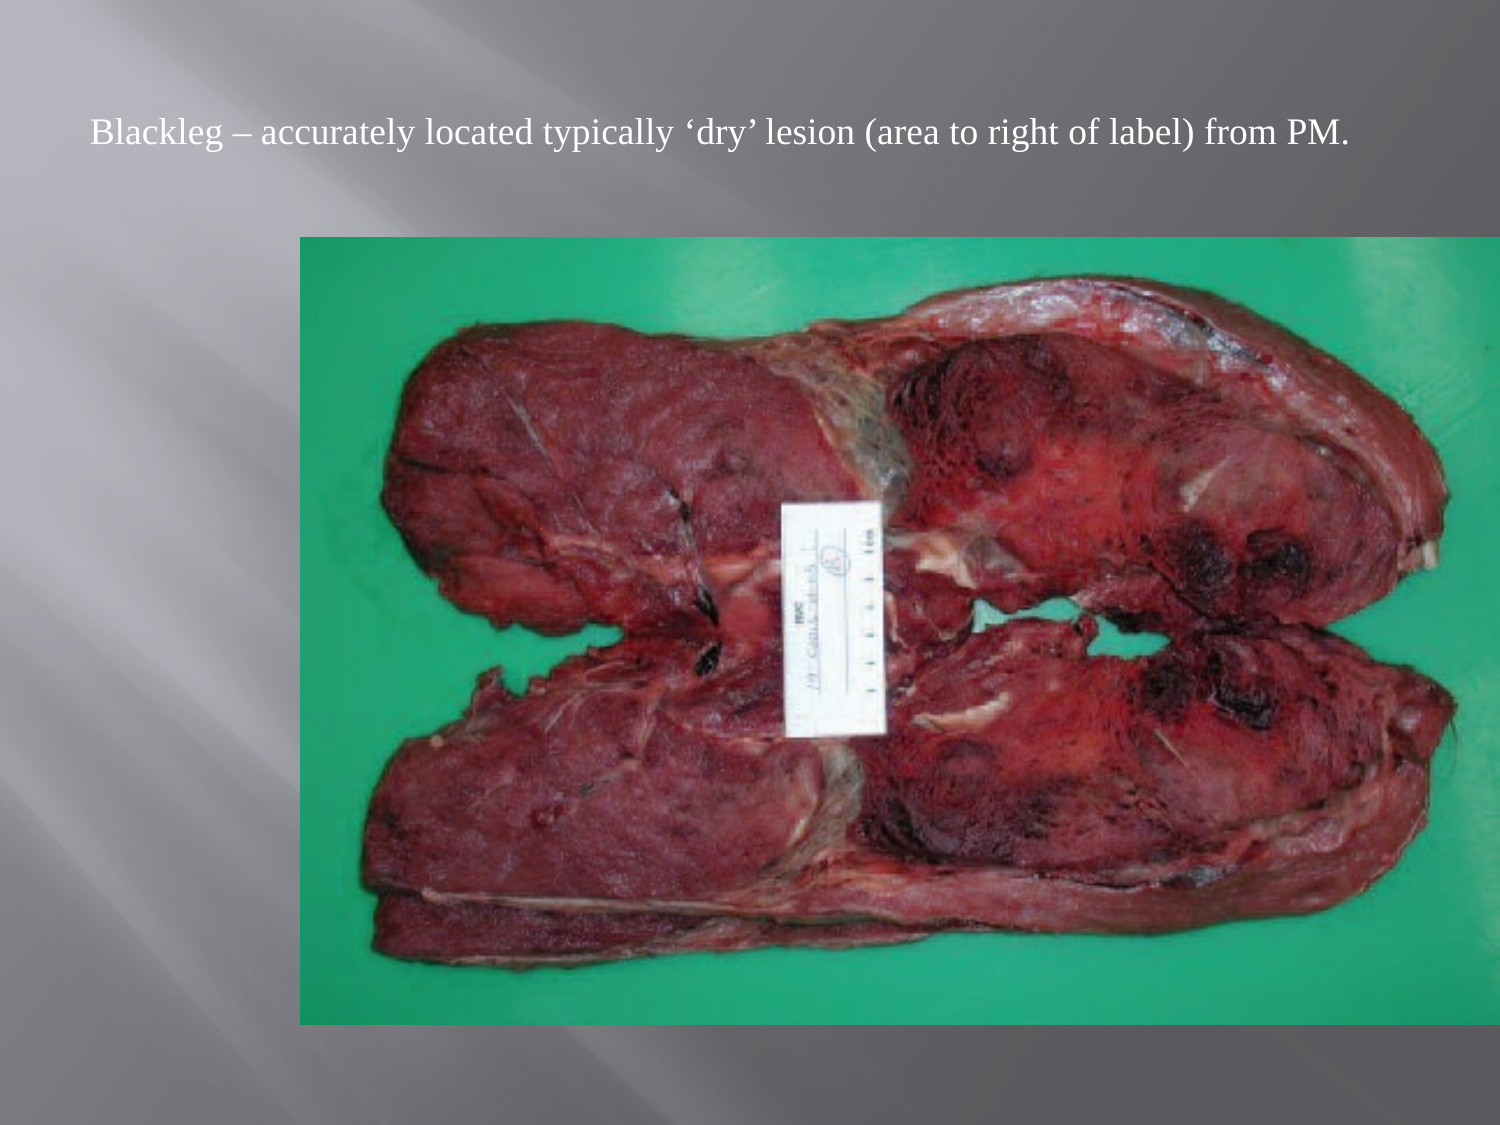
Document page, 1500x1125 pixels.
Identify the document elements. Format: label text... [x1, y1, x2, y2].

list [299, 237, 1500, 1026]
text_box Blackleg – accurately located typically ‘dry’ lesion (area to right of label) from PM. [74, 99, 1413, 160]
